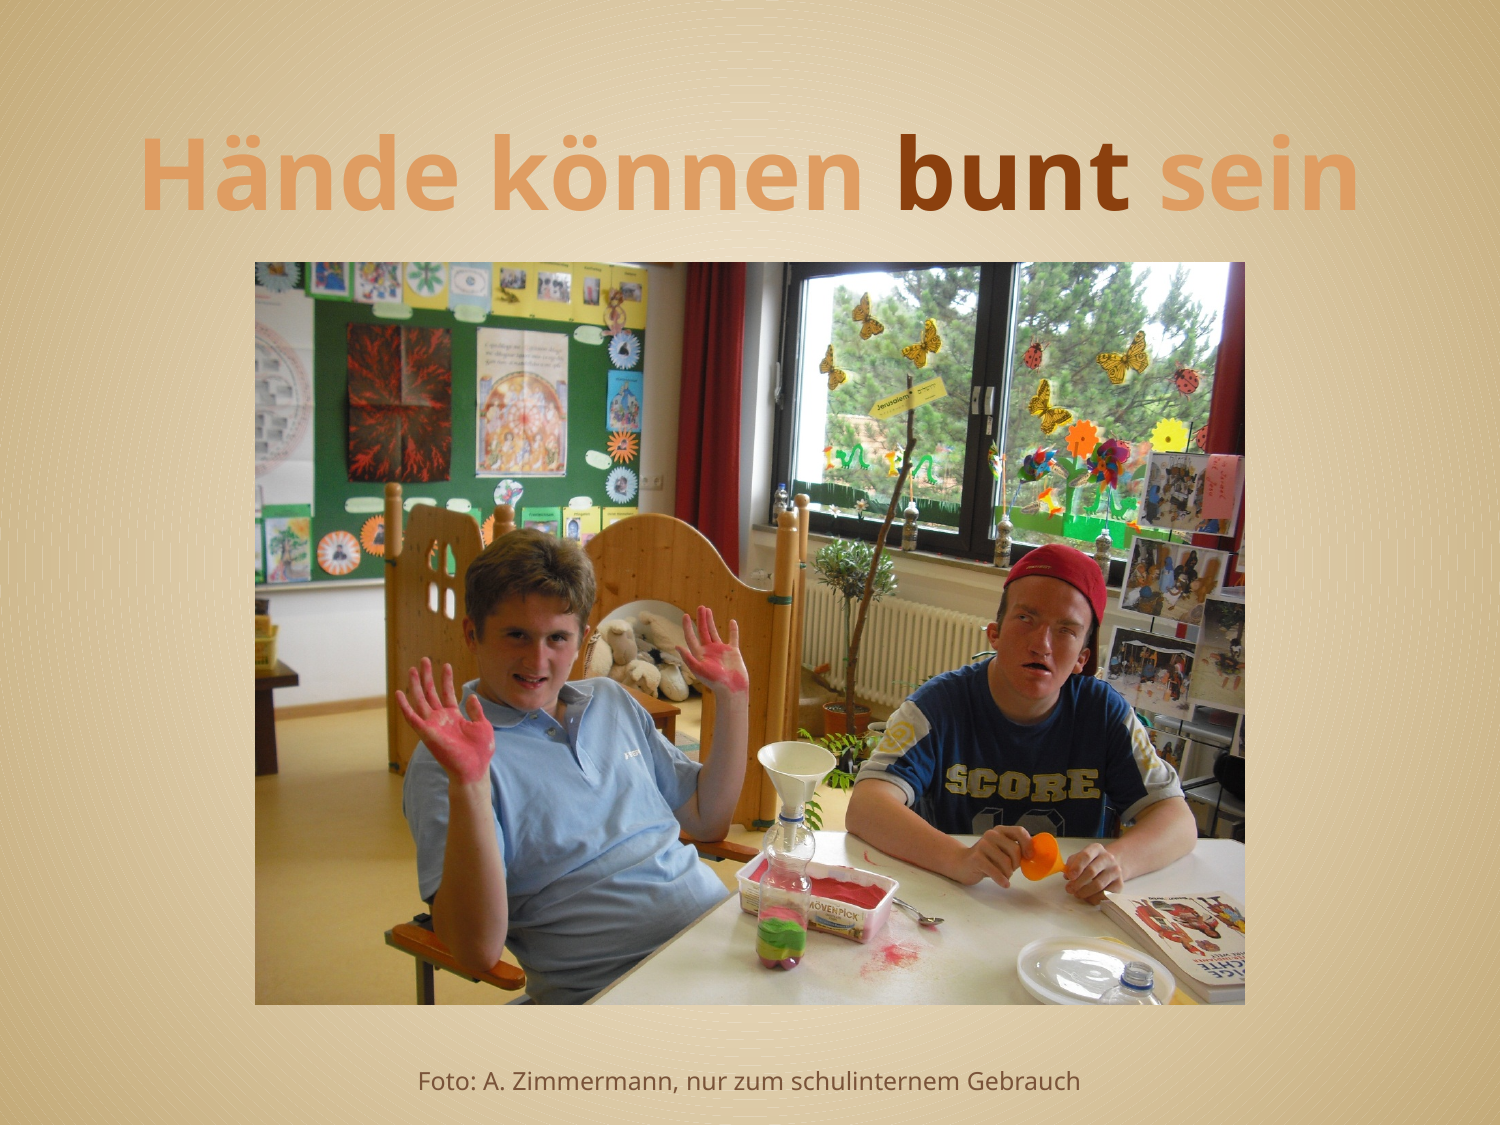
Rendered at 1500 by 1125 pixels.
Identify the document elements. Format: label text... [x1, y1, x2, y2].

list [255, 262, 1246, 1005]
footer Foto: A. Zimmermann, nur zum schulinternem Gebrauch [253, 1024, 1247, 1103]
title Hände können bunt sein [75, 50, 1425, 238]
